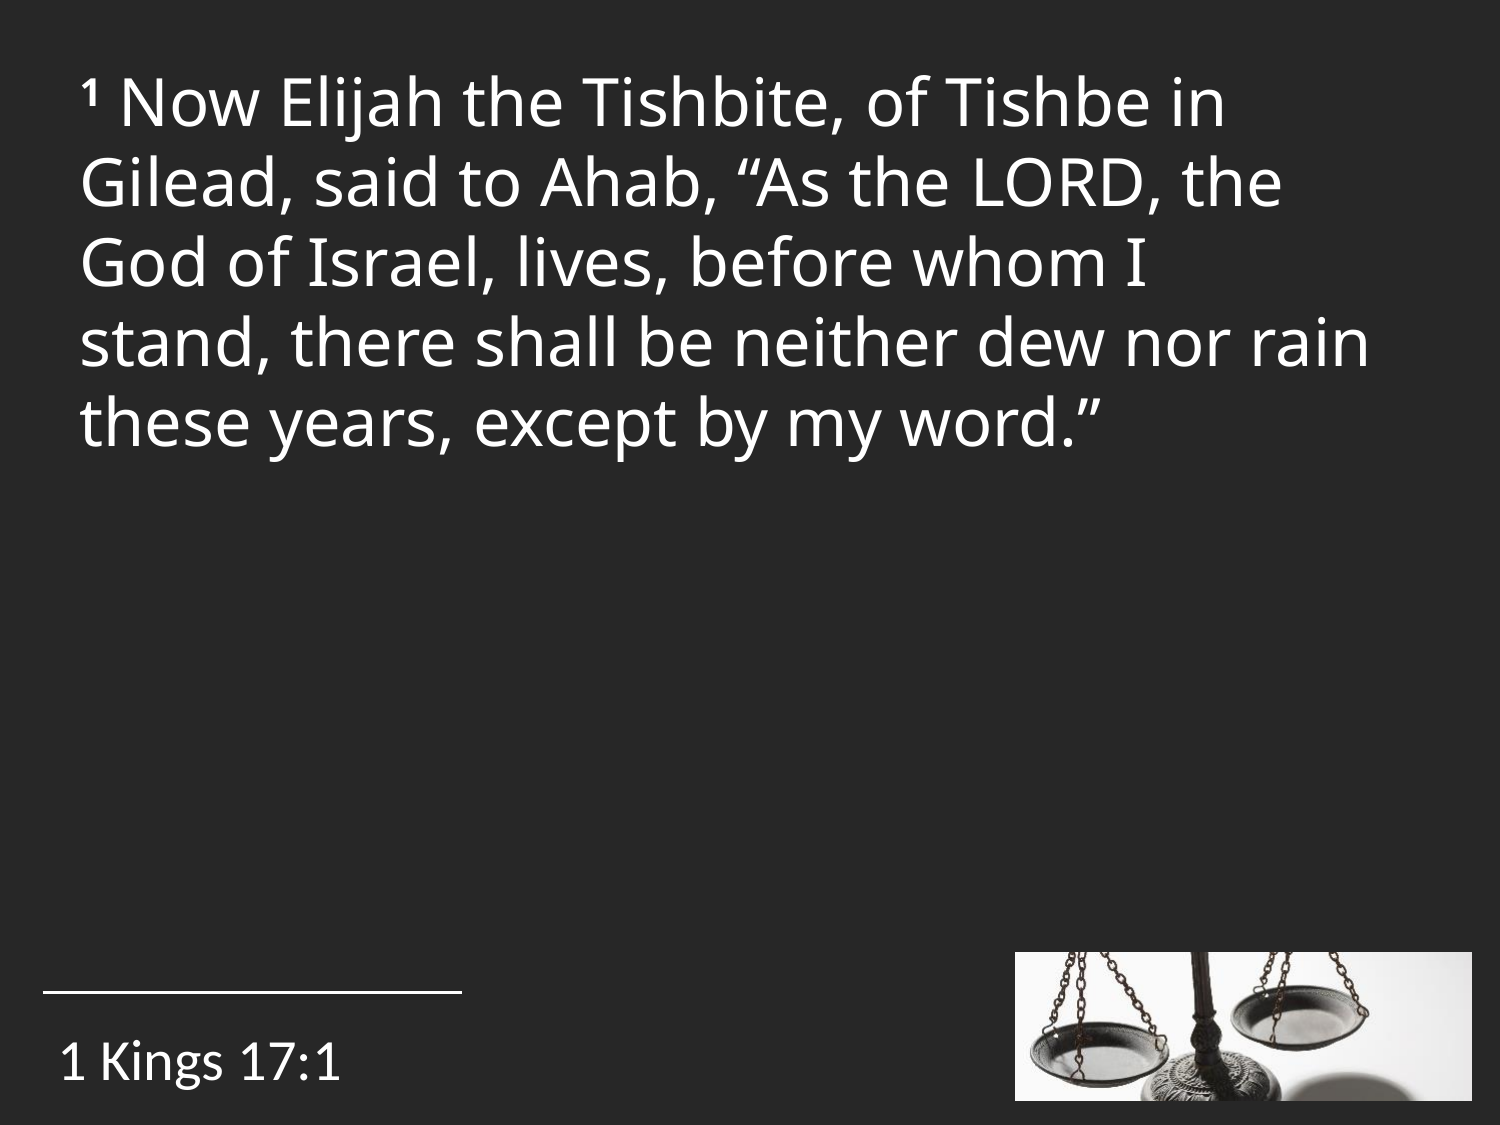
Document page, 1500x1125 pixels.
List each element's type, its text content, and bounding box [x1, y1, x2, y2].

text_box 1 Kings 17:1 [42, 1014, 463, 1107]
picture [1015, 952, 1472, 1101]
text_box 1 Now Elijah the Tishbite, of Tishbe in Gilead, said to Ahab, “As the Lord, the God of Israel, lives, before whom I stand, there shall be neither dew nor rain these years, except by my word.” [64, 52, 1442, 468]
